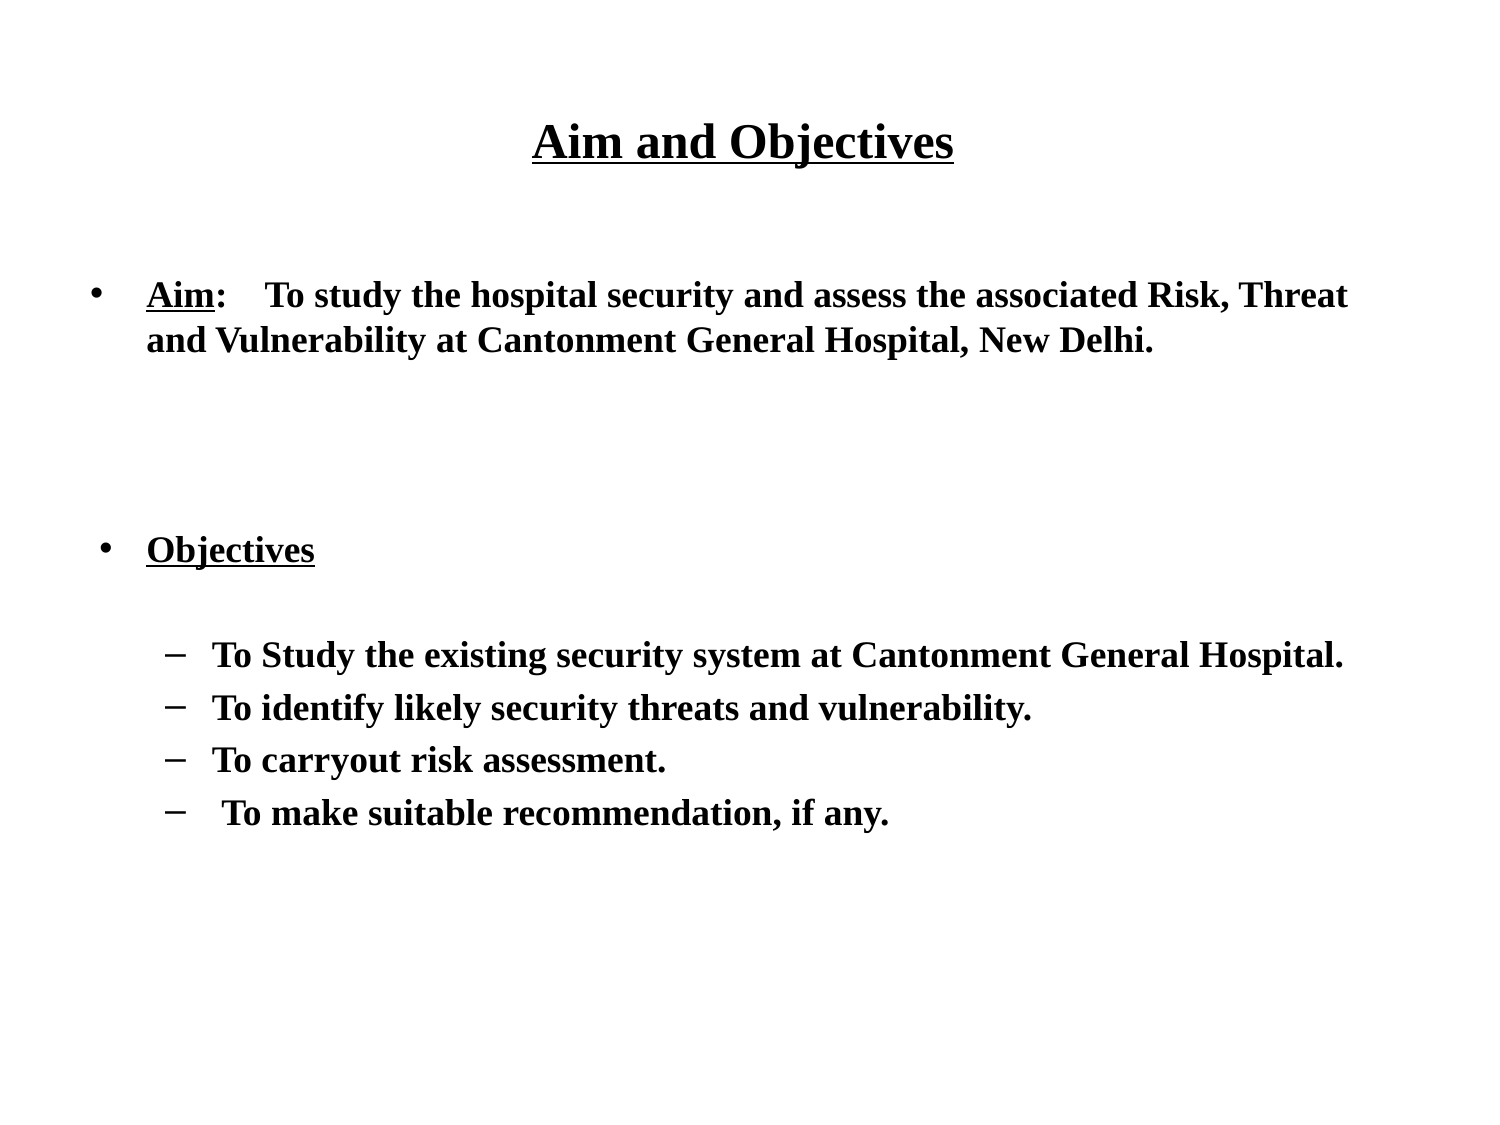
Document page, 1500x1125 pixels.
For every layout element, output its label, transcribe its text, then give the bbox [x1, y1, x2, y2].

title Aim and Objectives [75, 45, 1425, 233]
list Aim: To study the hospital security and assess the associated Risk, Threat and Vulnerability at Cantonment General Hospital, New Delhi. Objectives To Study the existing security system at Cantonment General Hospital. To identify likely security threats and vulnerability. To carryout risk assessment. To make suitable recommendation, if any. [75, 262, 1425, 1005]
